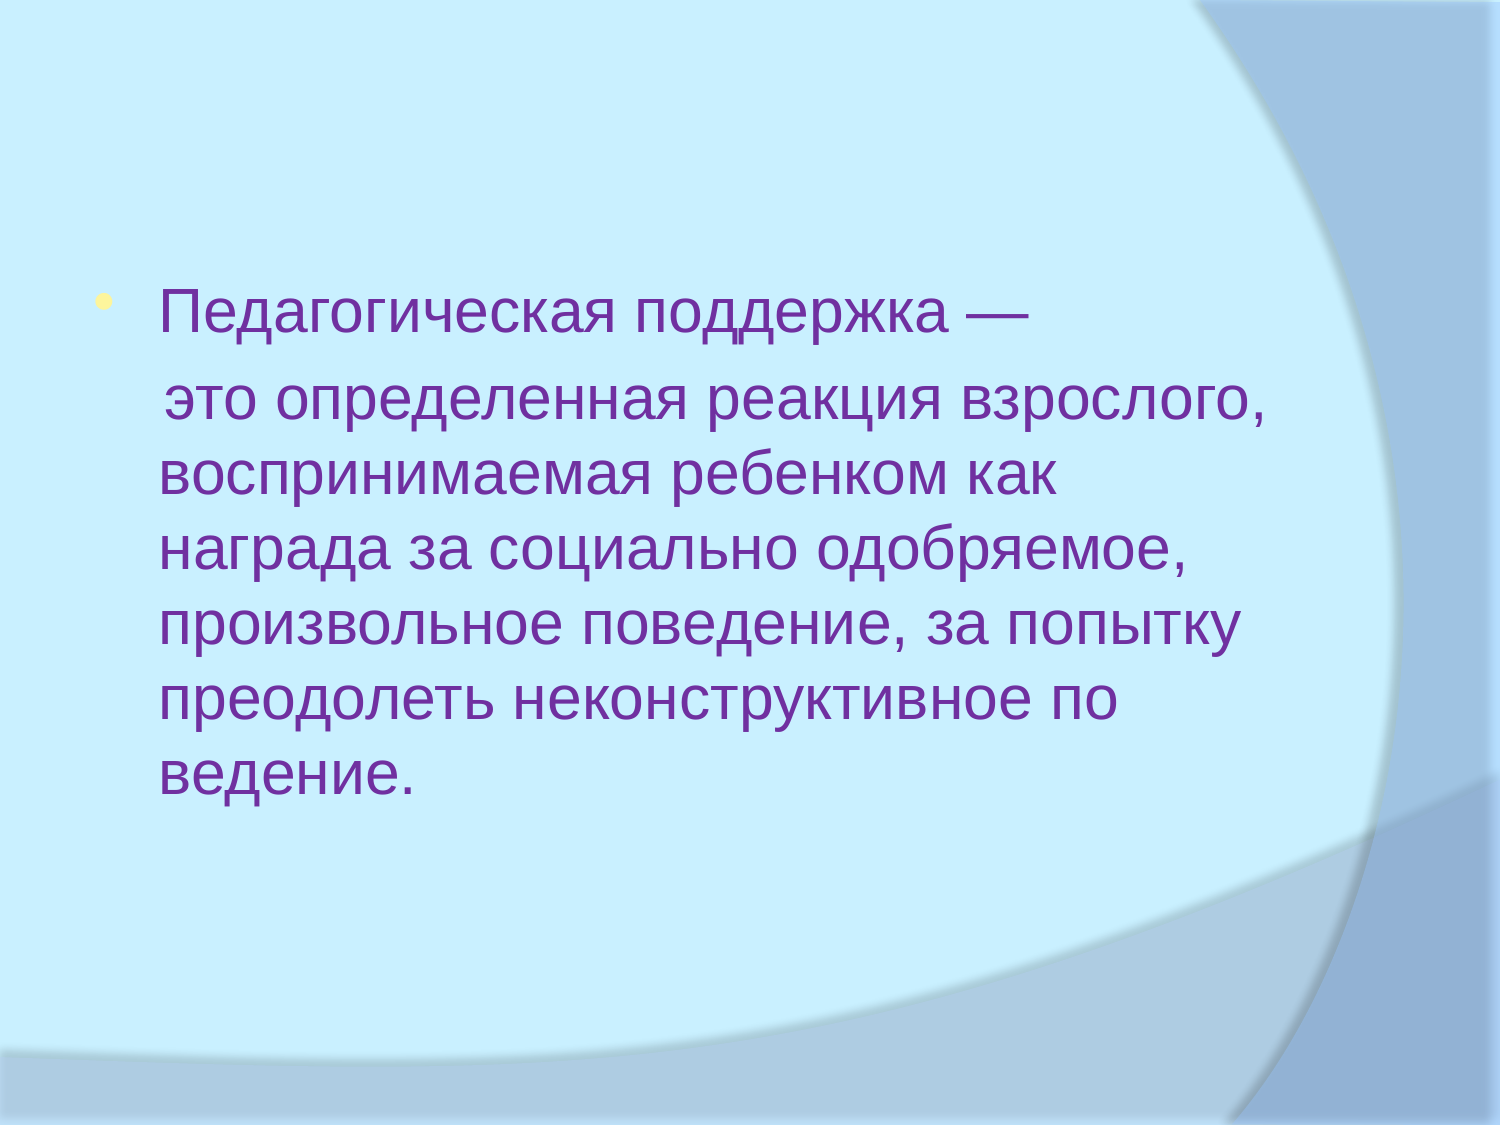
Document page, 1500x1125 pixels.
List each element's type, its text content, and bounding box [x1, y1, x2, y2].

list Педагогическая поддержка — это определенная ре­акция взрослого, воспринимаемая ребенком как награда за социально одобряемое, произвольное пове­дение, за попытку преодолеть неконструктивное по­ведение. [75, 262, 1300, 1005]
